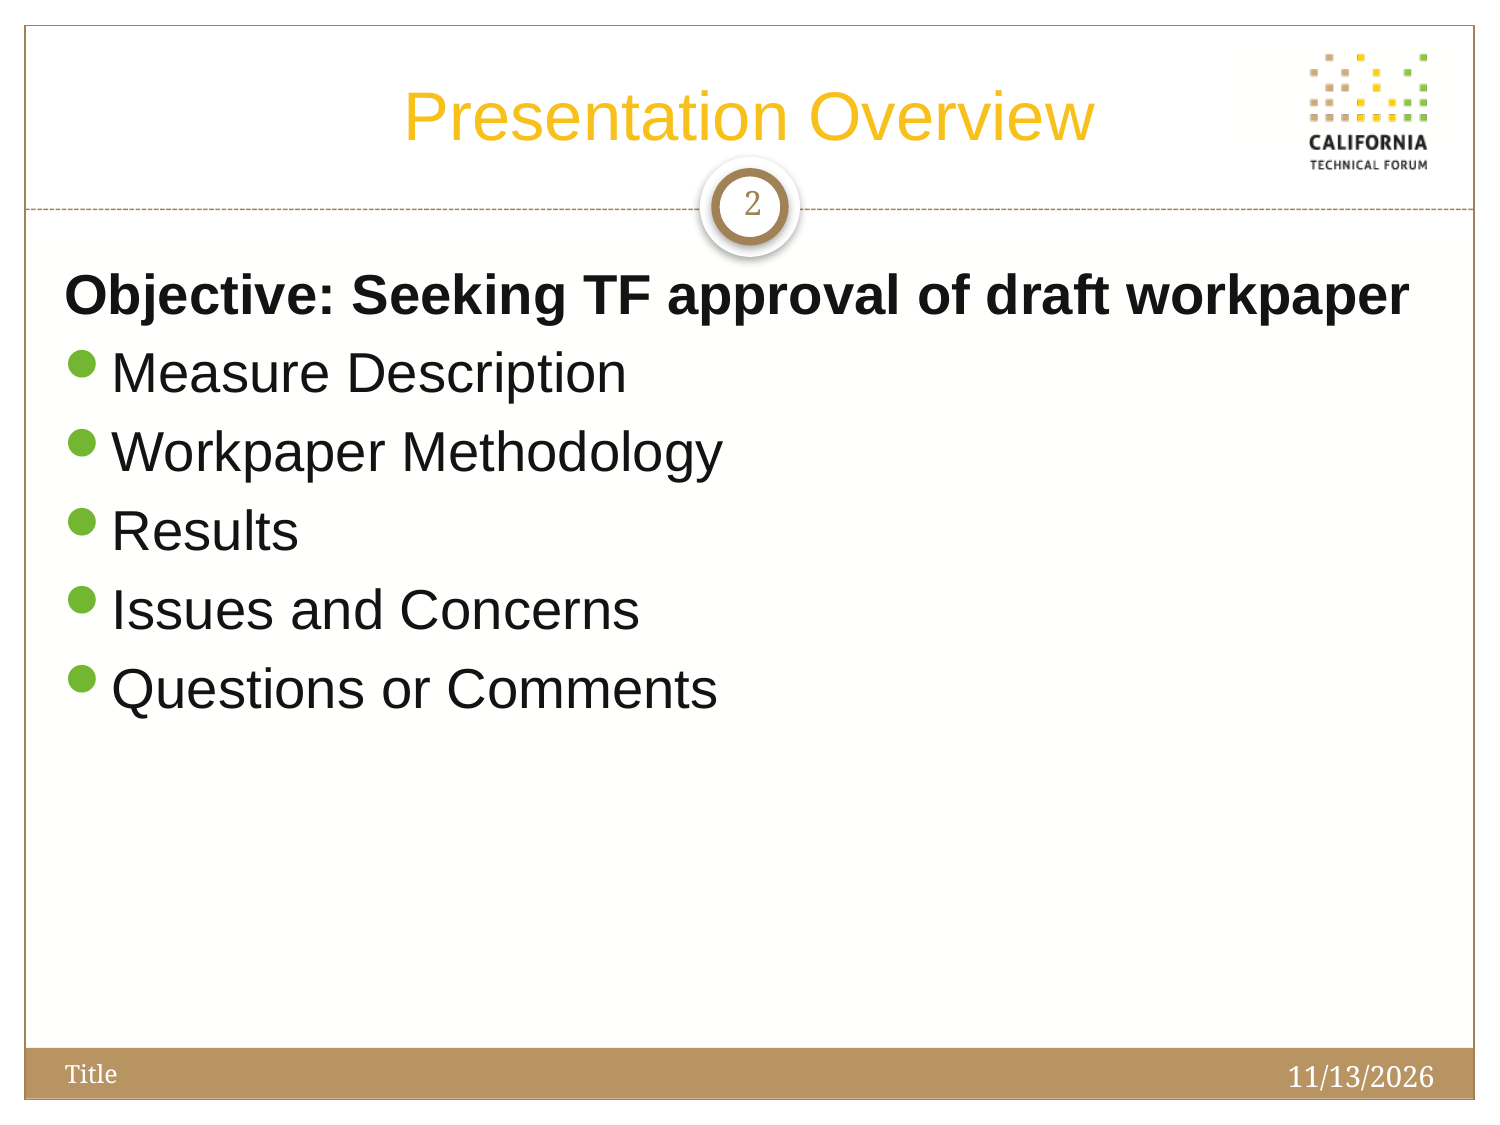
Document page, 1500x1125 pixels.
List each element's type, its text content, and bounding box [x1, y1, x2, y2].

list Objective: Seeking TF approval of draft workpaper Measure Description Workpaper Methodology Results Issues and Concerns Questions or Comments [49, 250, 1445, 1001]
picture [1237, 24, 1500, 201]
footer Title [50, 1051, 638, 1112]
slide_number 2 [715, 168, 791, 241]
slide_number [950, 1050, 1450, 1111]
title Presentation Overview [49, 37, 1230, 162]
